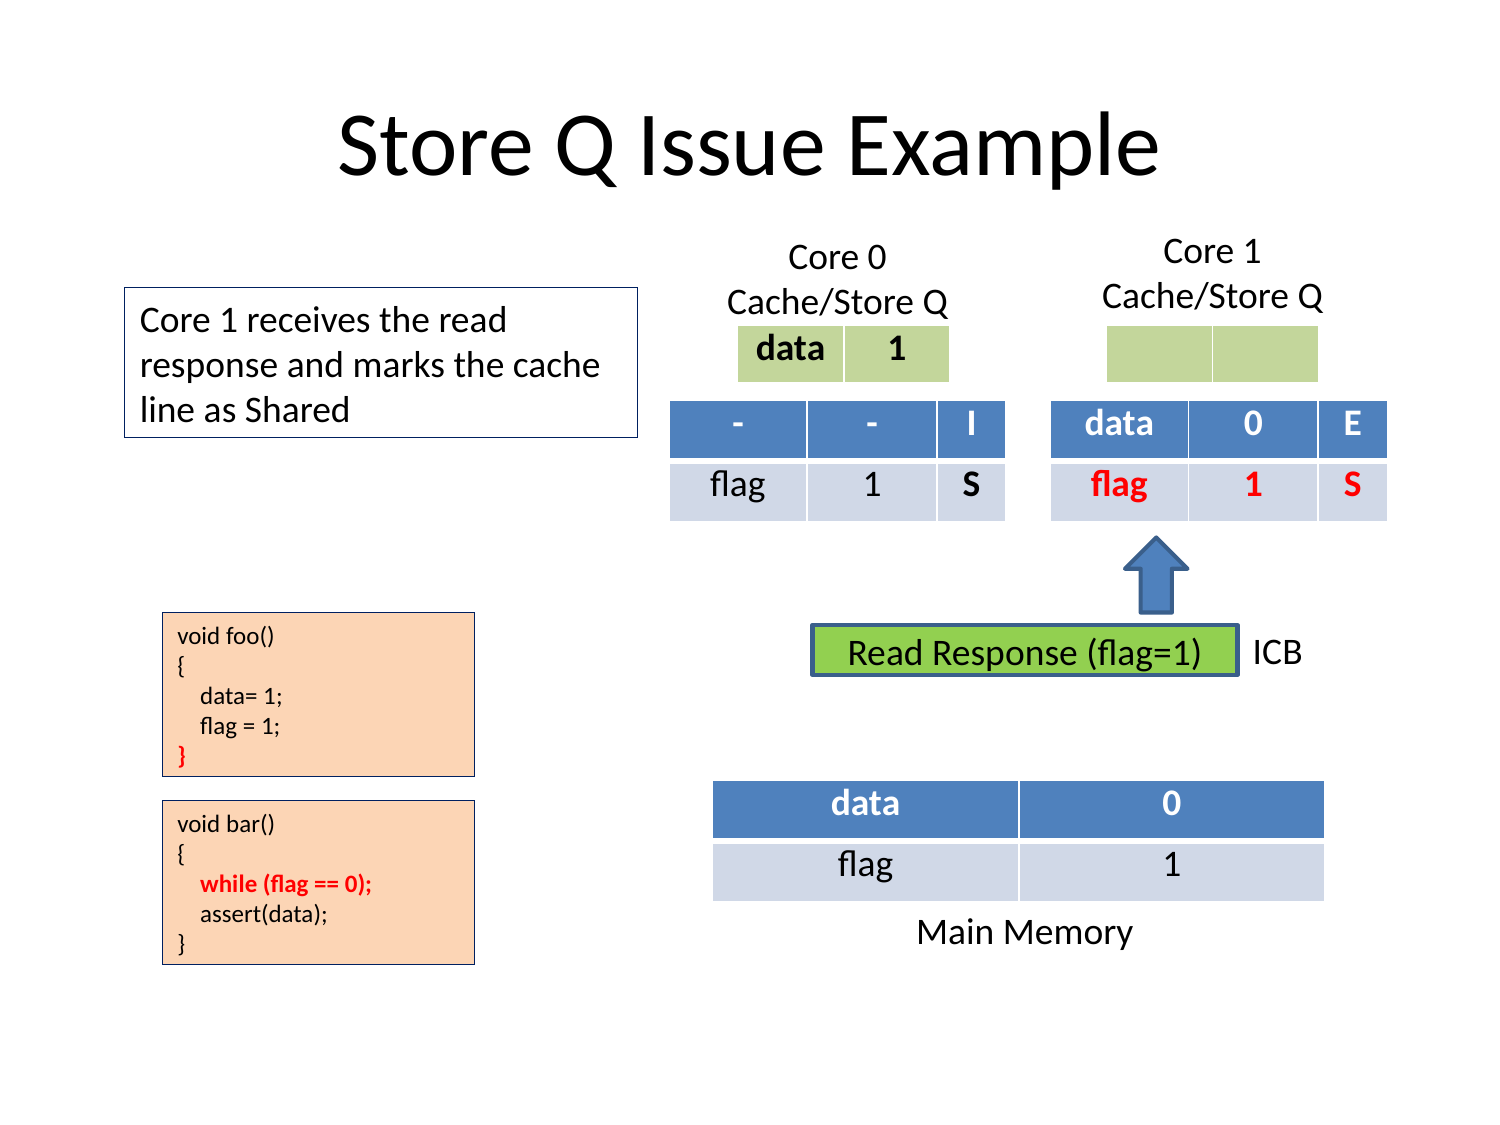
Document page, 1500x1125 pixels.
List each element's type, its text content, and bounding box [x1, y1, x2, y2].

table_header data [1051, 401, 1188, 458]
table_cell S [1319, 464, 1387, 521]
table_cell flag [670, 464, 806, 521]
table_header [1213, 326, 1318, 382]
text_box Core 0 Cache/Store Q [699, 224, 975, 330]
table_header 0 [1020, 781, 1324, 838]
text_box void bar() { while (flag == 0); assert(data); } [162, 800, 475, 965]
table_cell flag [713, 844, 1018, 901]
table_header 0 [1189, 401, 1317, 458]
text_box Read Response (flag=1) [810, 623, 1237, 677]
table_header 1 [845, 326, 949, 382]
table_header E [1319, 401, 1387, 458]
title Store Q Issue Example [75, 45, 1425, 233]
text_box Main Memory [843, 903, 1207, 960]
table_header data [713, 781, 1018, 838]
text_box [1123, 535, 1190, 615]
table_header - [670, 401, 806, 458]
text_box void foo() { data= 1; flag = 1; } [162, 612, 475, 777]
table_header data [738, 326, 843, 382]
table_cell 1 [808, 464, 936, 521]
text_box Core 1 Cache/Store Q [1074, 218, 1350, 324]
table_header I [938, 401, 1005, 458]
table_header [1107, 326, 1212, 382]
text_box Core 1 receives the read response and marks the cache line as Shared [124, 287, 638, 438]
table_cell flag [1051, 464, 1188, 521]
table_header - [808, 401, 936, 458]
table_cell 1 [1189, 464, 1317, 521]
text_box ICB [1237, 619, 1318, 680]
table_cell 1 [1020, 844, 1324, 901]
table_cell S [938, 464, 1005, 521]
